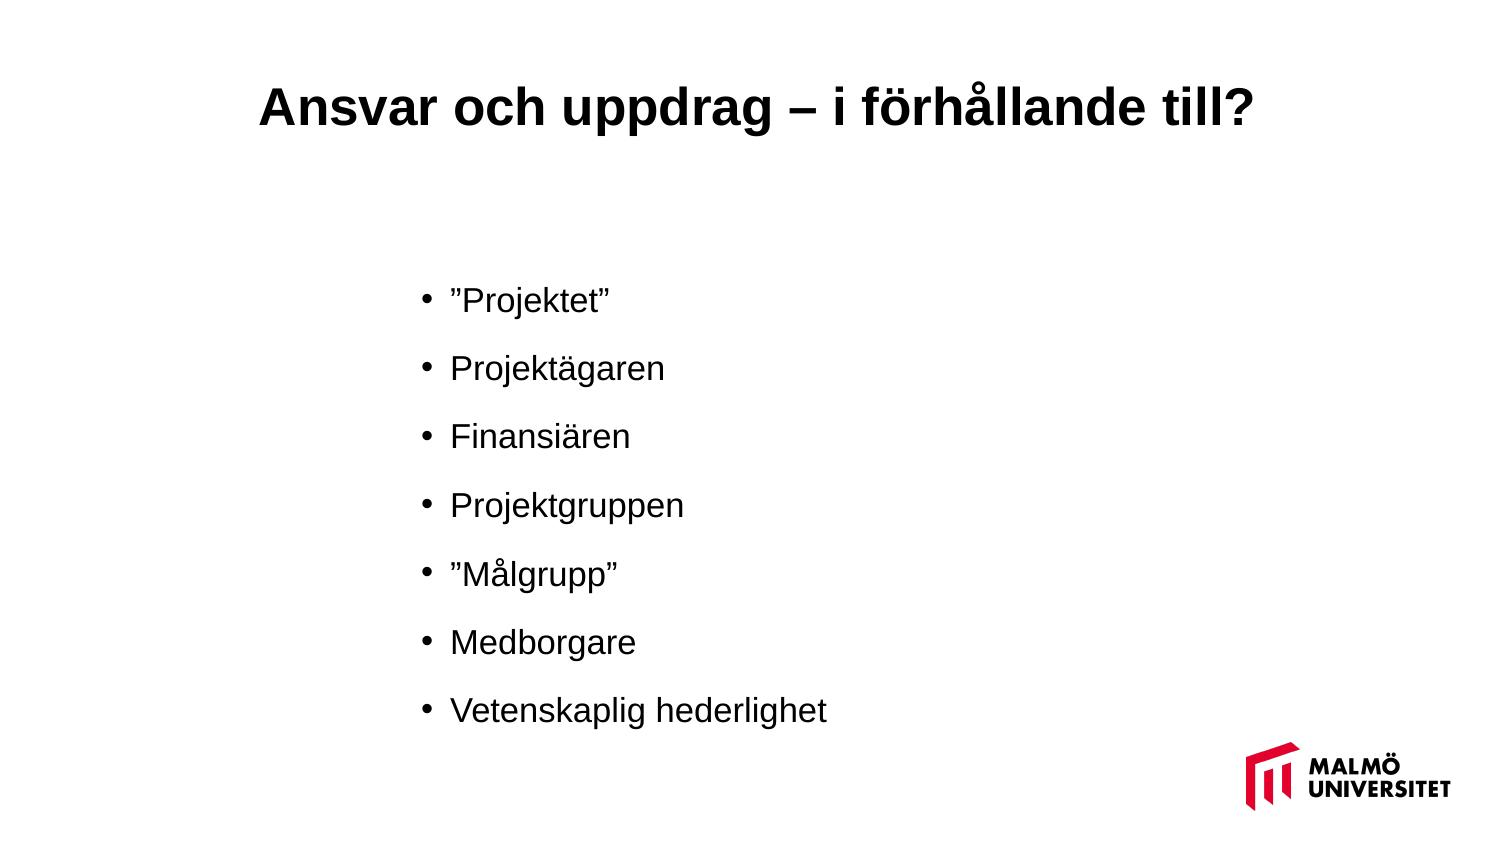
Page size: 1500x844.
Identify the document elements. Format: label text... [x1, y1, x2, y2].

list ”Projektet” Projektägaren Finansiären Projektgruppen ”Målgrupp” Medborgare Vetenskaplig hederlighet [406, 266, 1011, 739]
title Ansvar och uppdrag – i förhållande till? [243, 33, 1282, 175]
